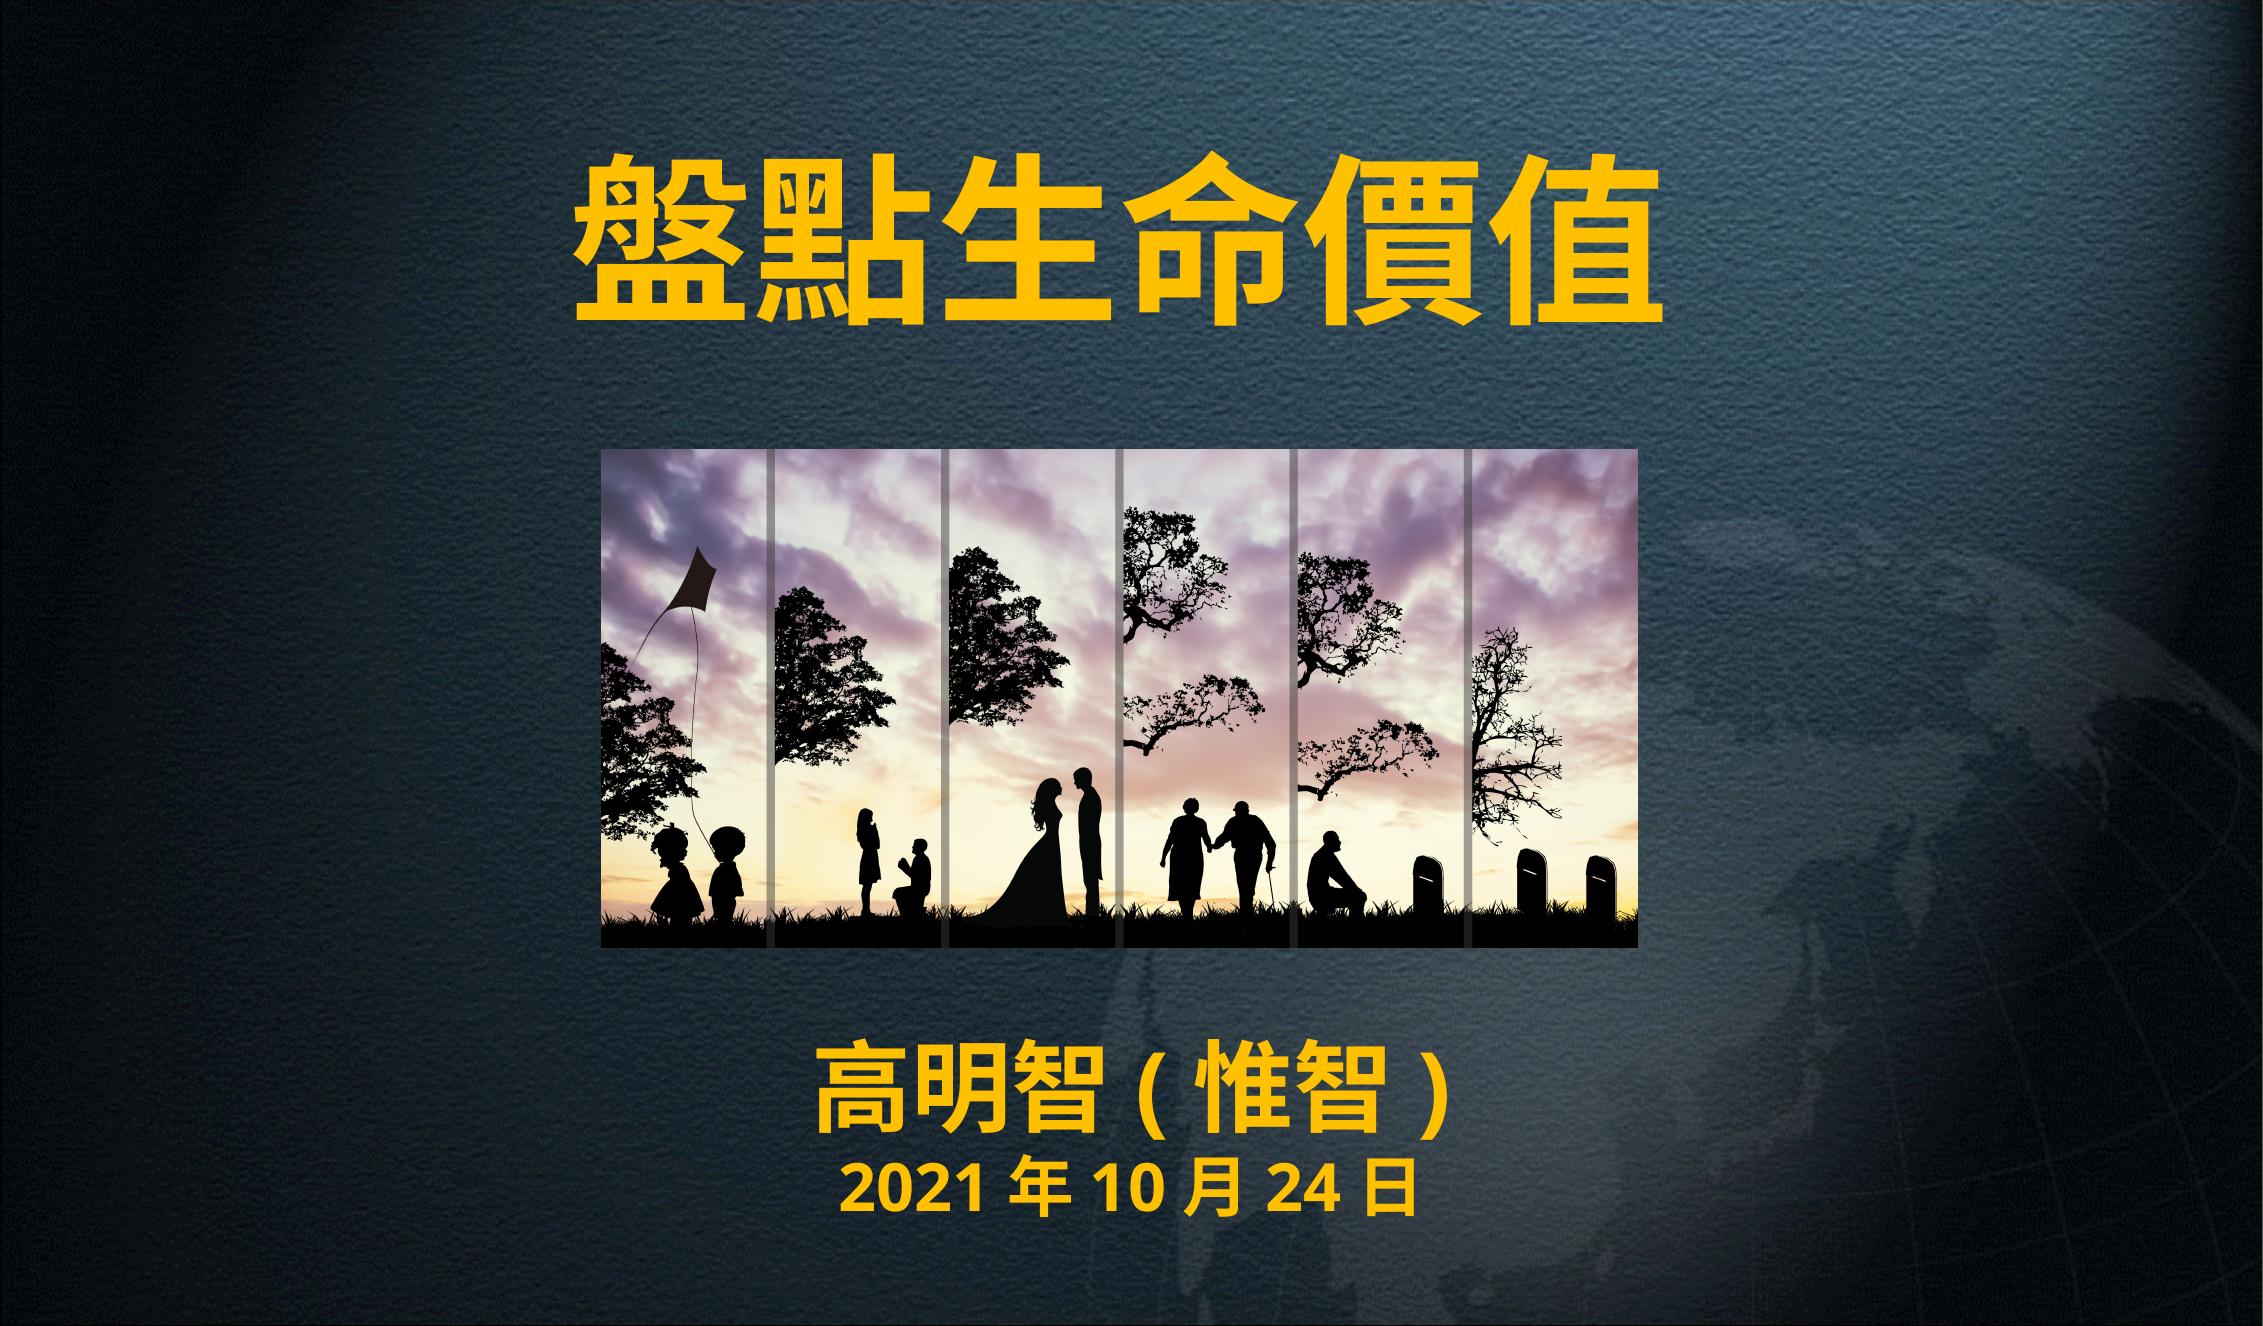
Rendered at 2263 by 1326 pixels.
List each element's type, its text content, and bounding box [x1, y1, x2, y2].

text_box 高明智(惟智) 2021年10月24日 [292, 1016, 1970, 1232]
text_box 盤點生命價值 [280, 119, 1959, 354]
picture [0, 0, 2263, 1326]
